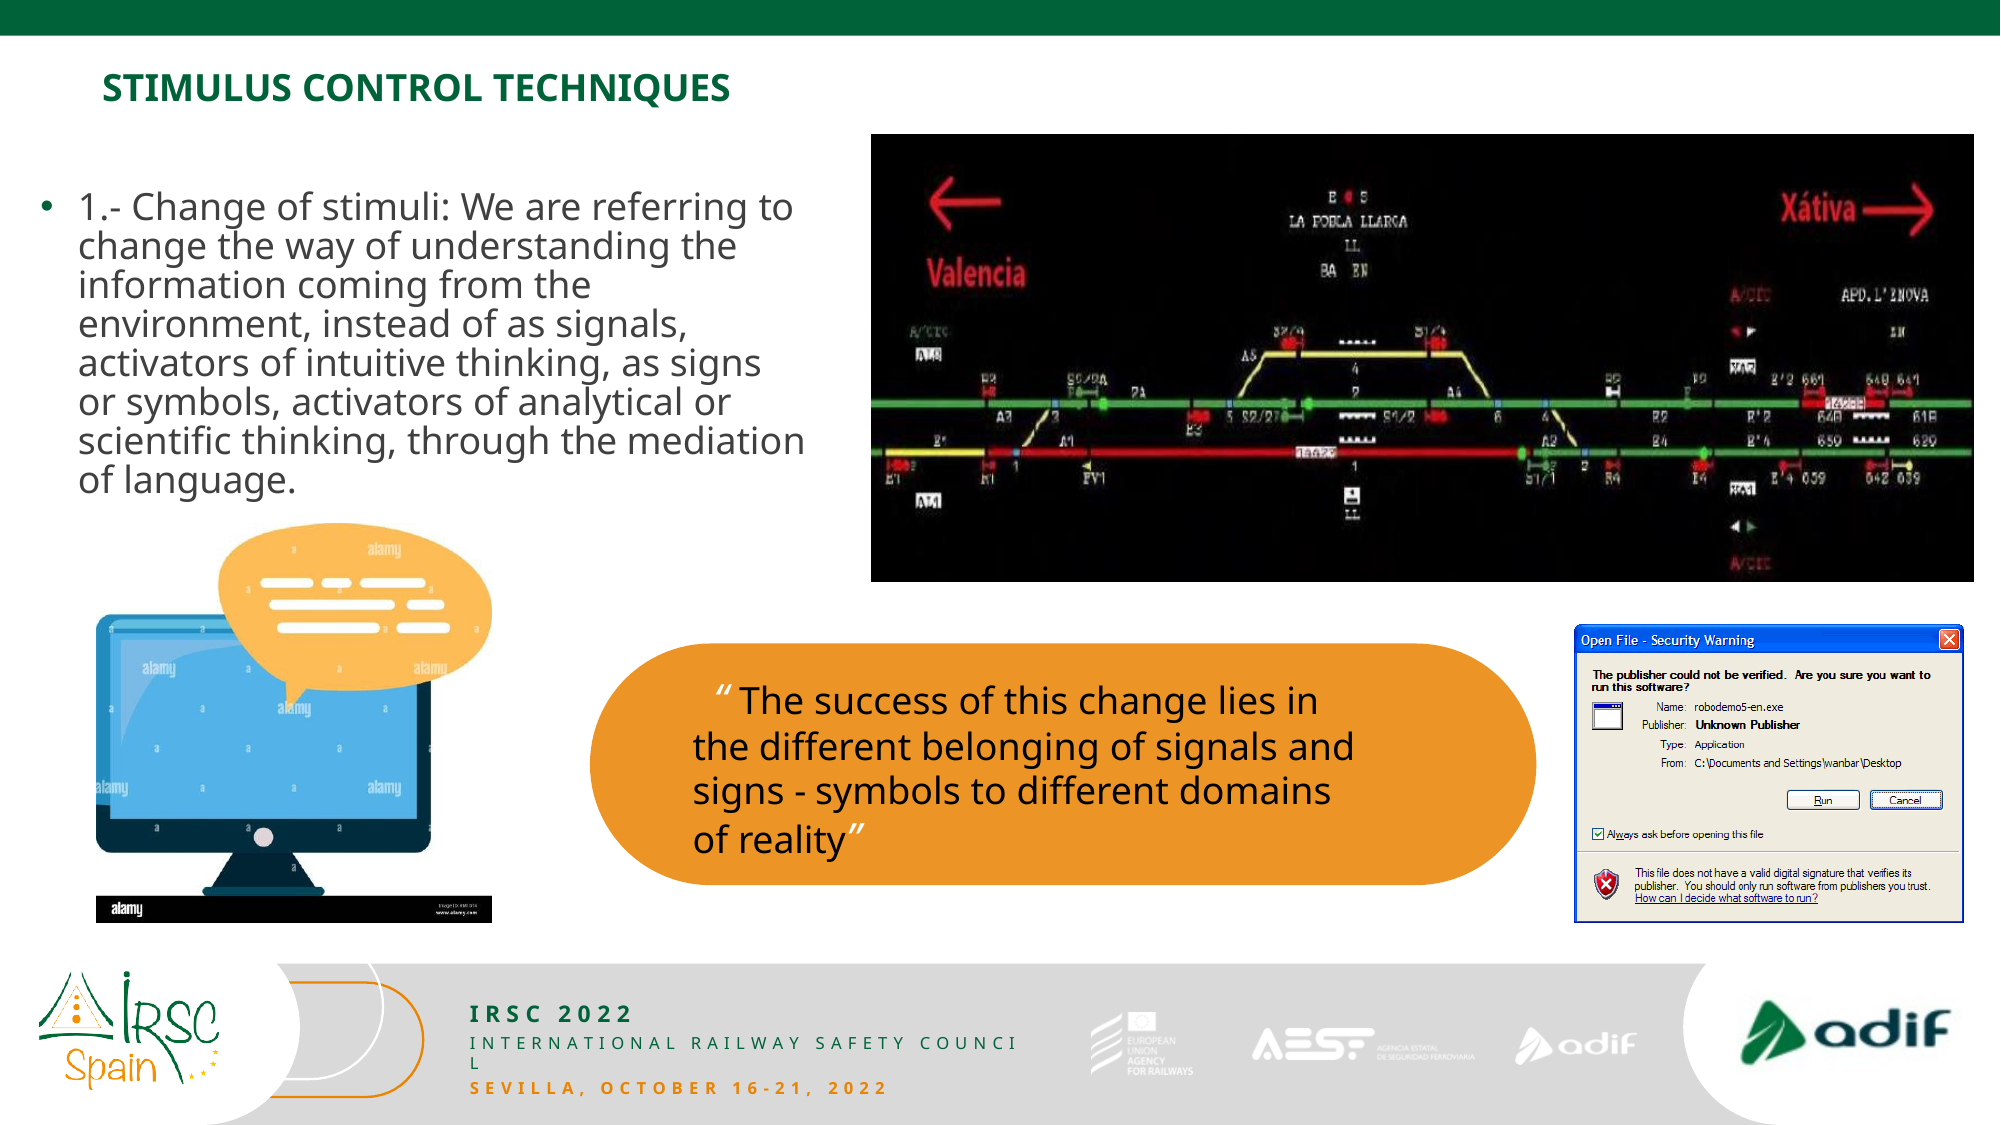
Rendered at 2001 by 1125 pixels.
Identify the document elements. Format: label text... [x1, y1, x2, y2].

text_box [0, 928, 2000, 1125]
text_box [39, 971, 1637, 1091]
text_box [0, 0, 2000, 36]
text_box STIMULUS CONTROL TECHNIQUES 1.- Change of stimuli: We are referring to change the way of understanding the information coming from the environment, instead of as signals, activators of intuitive thinking, as signs or symbols, activators of analytical or scientific thinking, through the mediation of language. [38, 61, 810, 502]
picture [1736, 971, 1961, 1077]
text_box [95, 134, 1975, 923]
